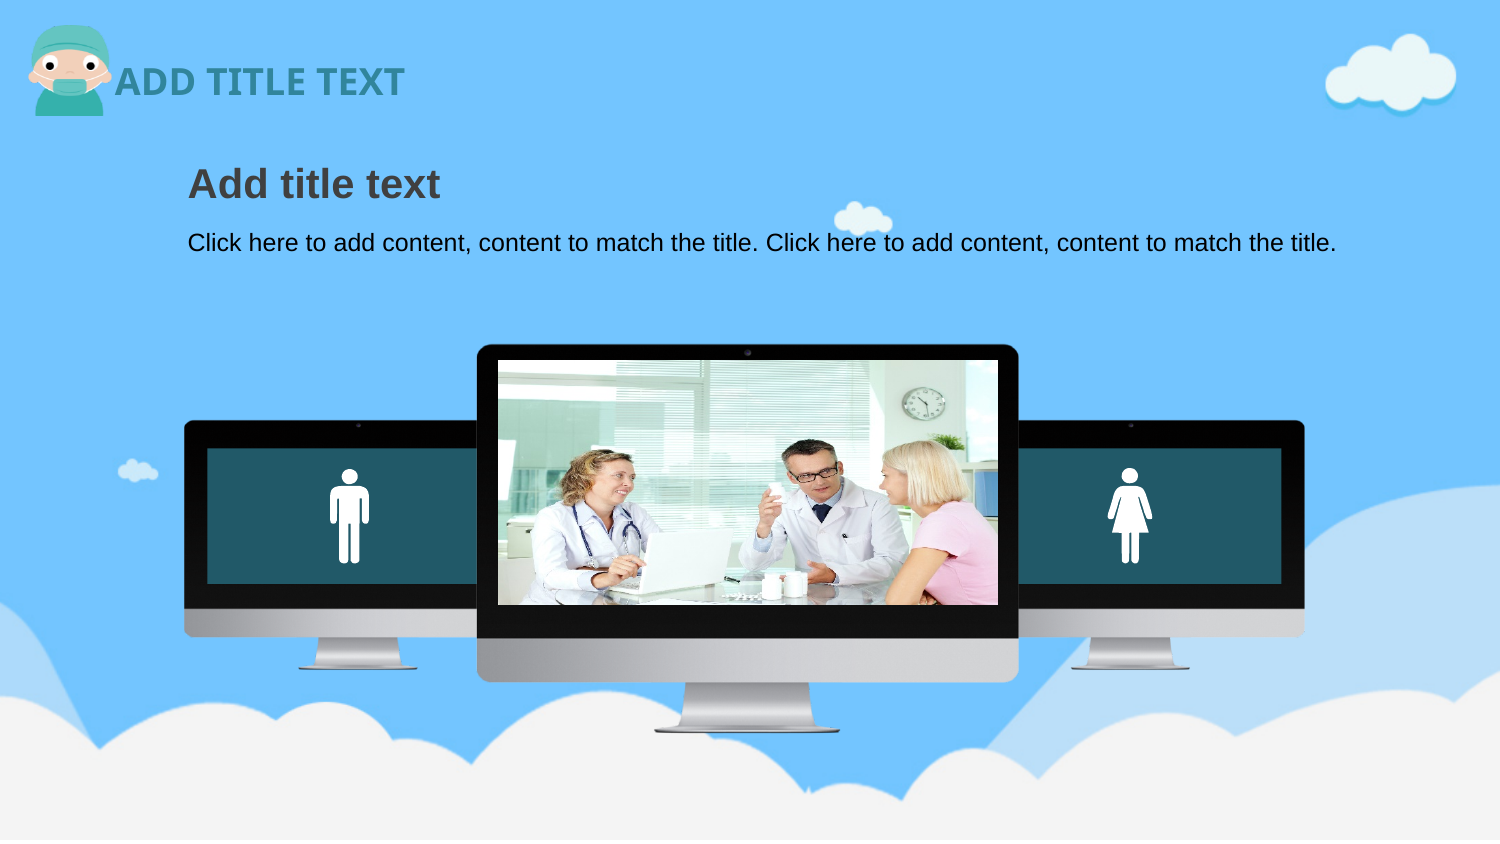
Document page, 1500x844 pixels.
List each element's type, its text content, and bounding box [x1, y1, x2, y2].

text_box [174, 414, 456, 676]
text_box Click here to add content, content to match the title. Click here to add content, content to match the title. [174, 205, 1365, 264]
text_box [1036, 414, 1313, 676]
text_box Add title text [174, 150, 493, 205]
picture [0, 0, 1500, 840]
